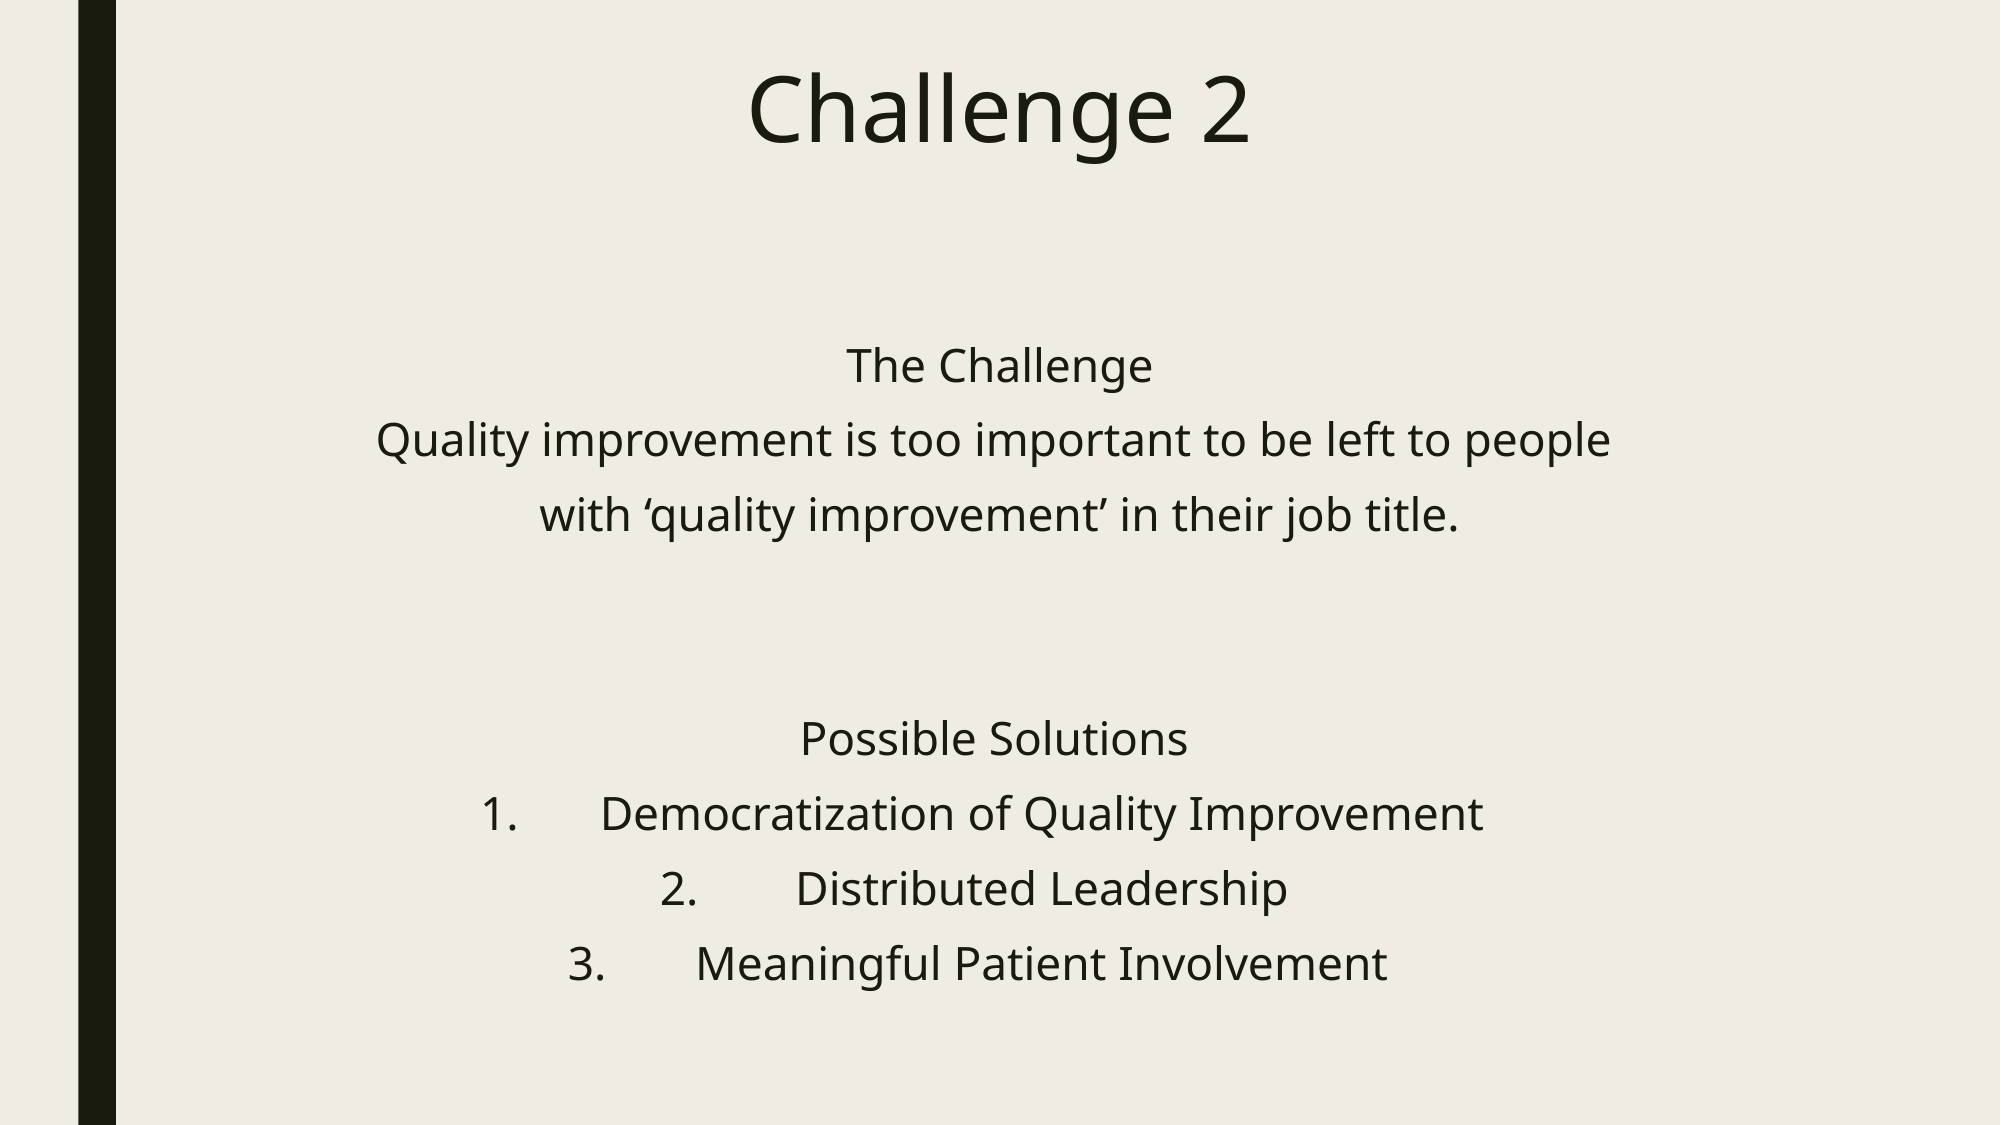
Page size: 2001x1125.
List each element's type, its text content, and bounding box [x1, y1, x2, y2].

list The Challenge Quality improvement is too important to be left to people with ‘quality improvement’ in their job title. Possible Solutions Democratization of Quality Improvement Distributed Leadership Meaningful Patient Involvement [137, 333, 1863, 1002]
title Challenge 2 [137, 56, 1863, 274]
